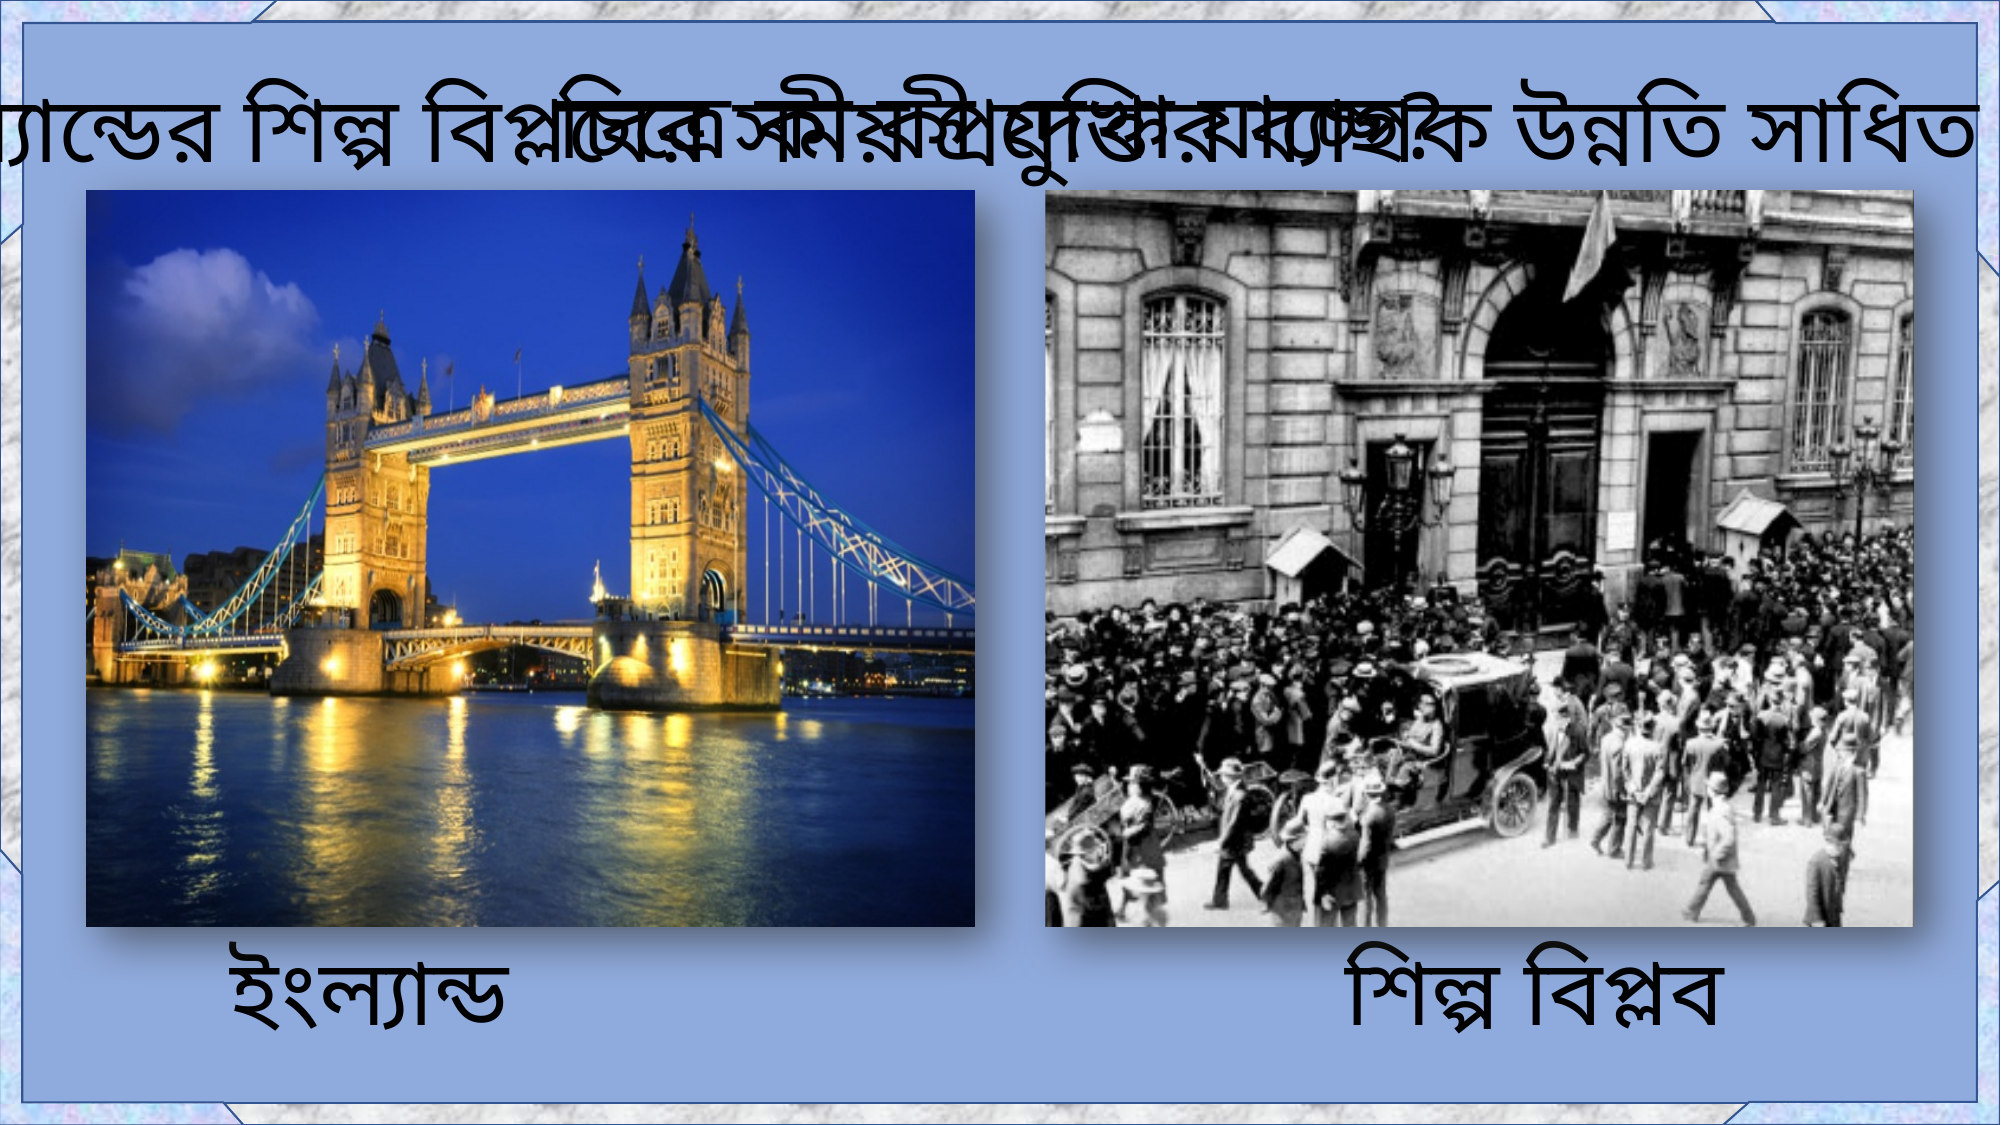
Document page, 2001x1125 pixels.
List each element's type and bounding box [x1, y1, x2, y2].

text_box [0, 0, 2000, 1125]
picture [86, 190, 975, 927]
picture [1045, 190, 1914, 927]
